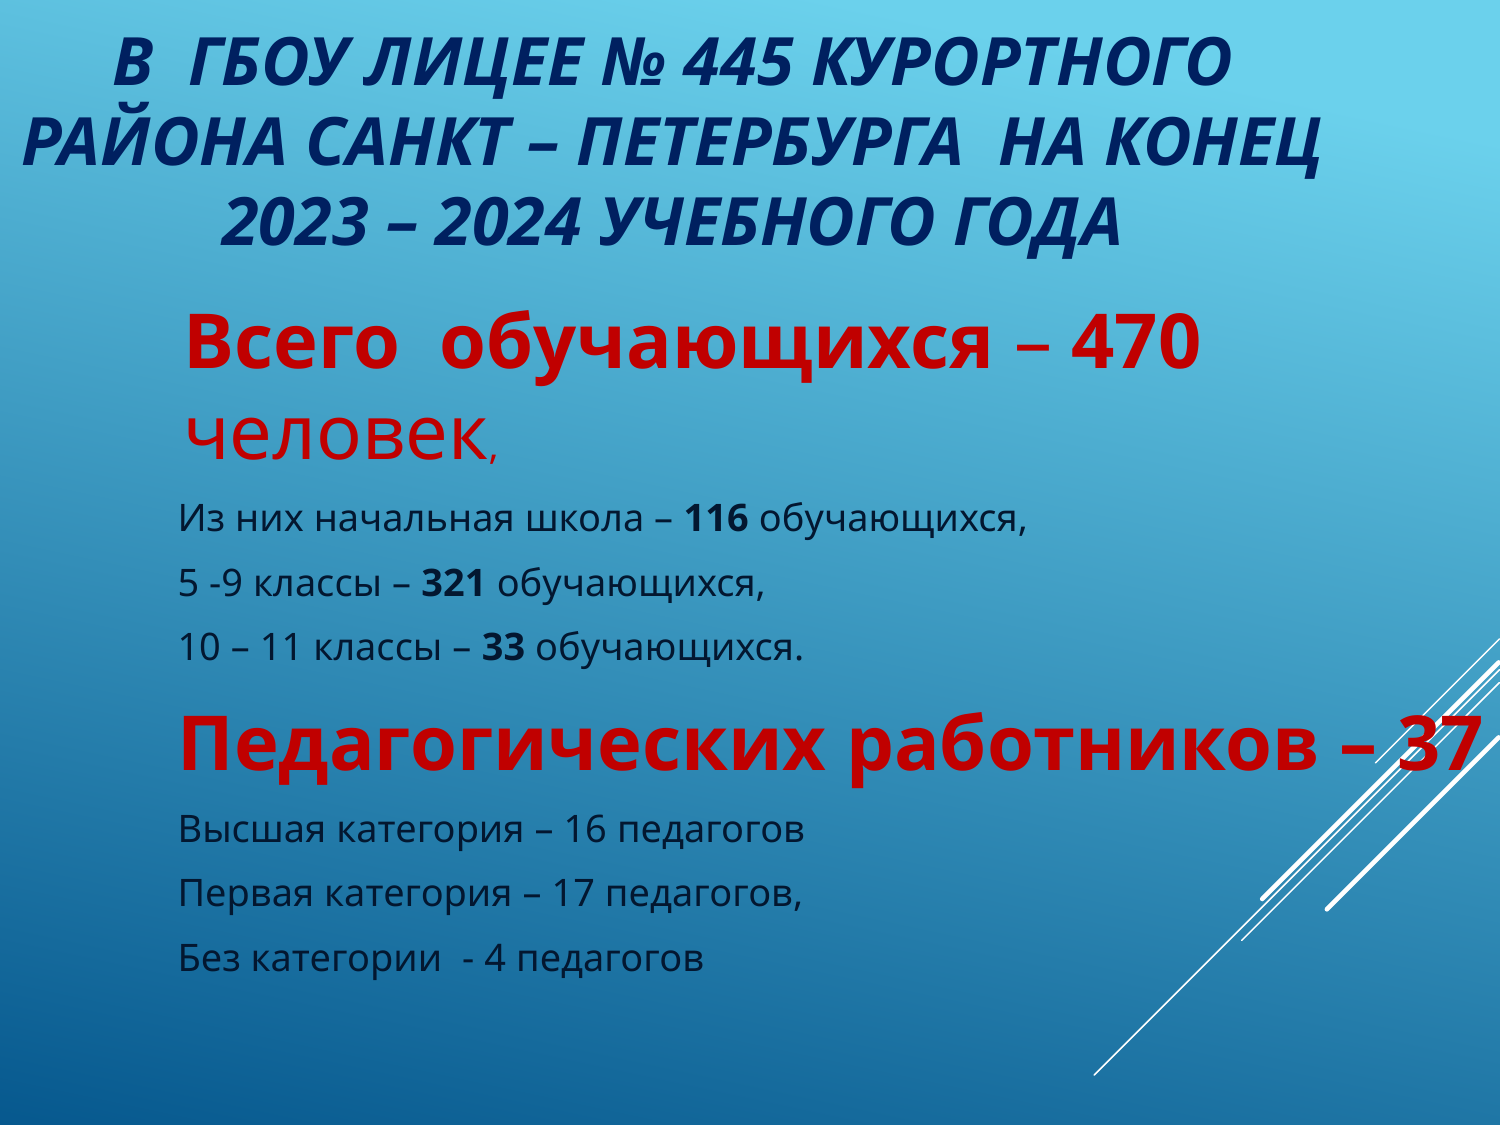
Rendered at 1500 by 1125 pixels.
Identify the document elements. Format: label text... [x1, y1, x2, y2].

list Всего обучающихся – 470 человек, Из них начальная школа – 116 обучающихся, 5 -9 классы – 321 обучающихся, 10 – 11 классы – 33 обучающихся. Педагогических работников – 37 Высшая категория – 16 педагогов Первая категория – 17 педагогов, Без категории - 4 педагогов [162, 285, 1500, 1024]
title В ГБОУ лицее № 445 Курортного района Санкт – Петербурга на конец 2023 – 2024 учебного года [0, 45, 1347, 233]
